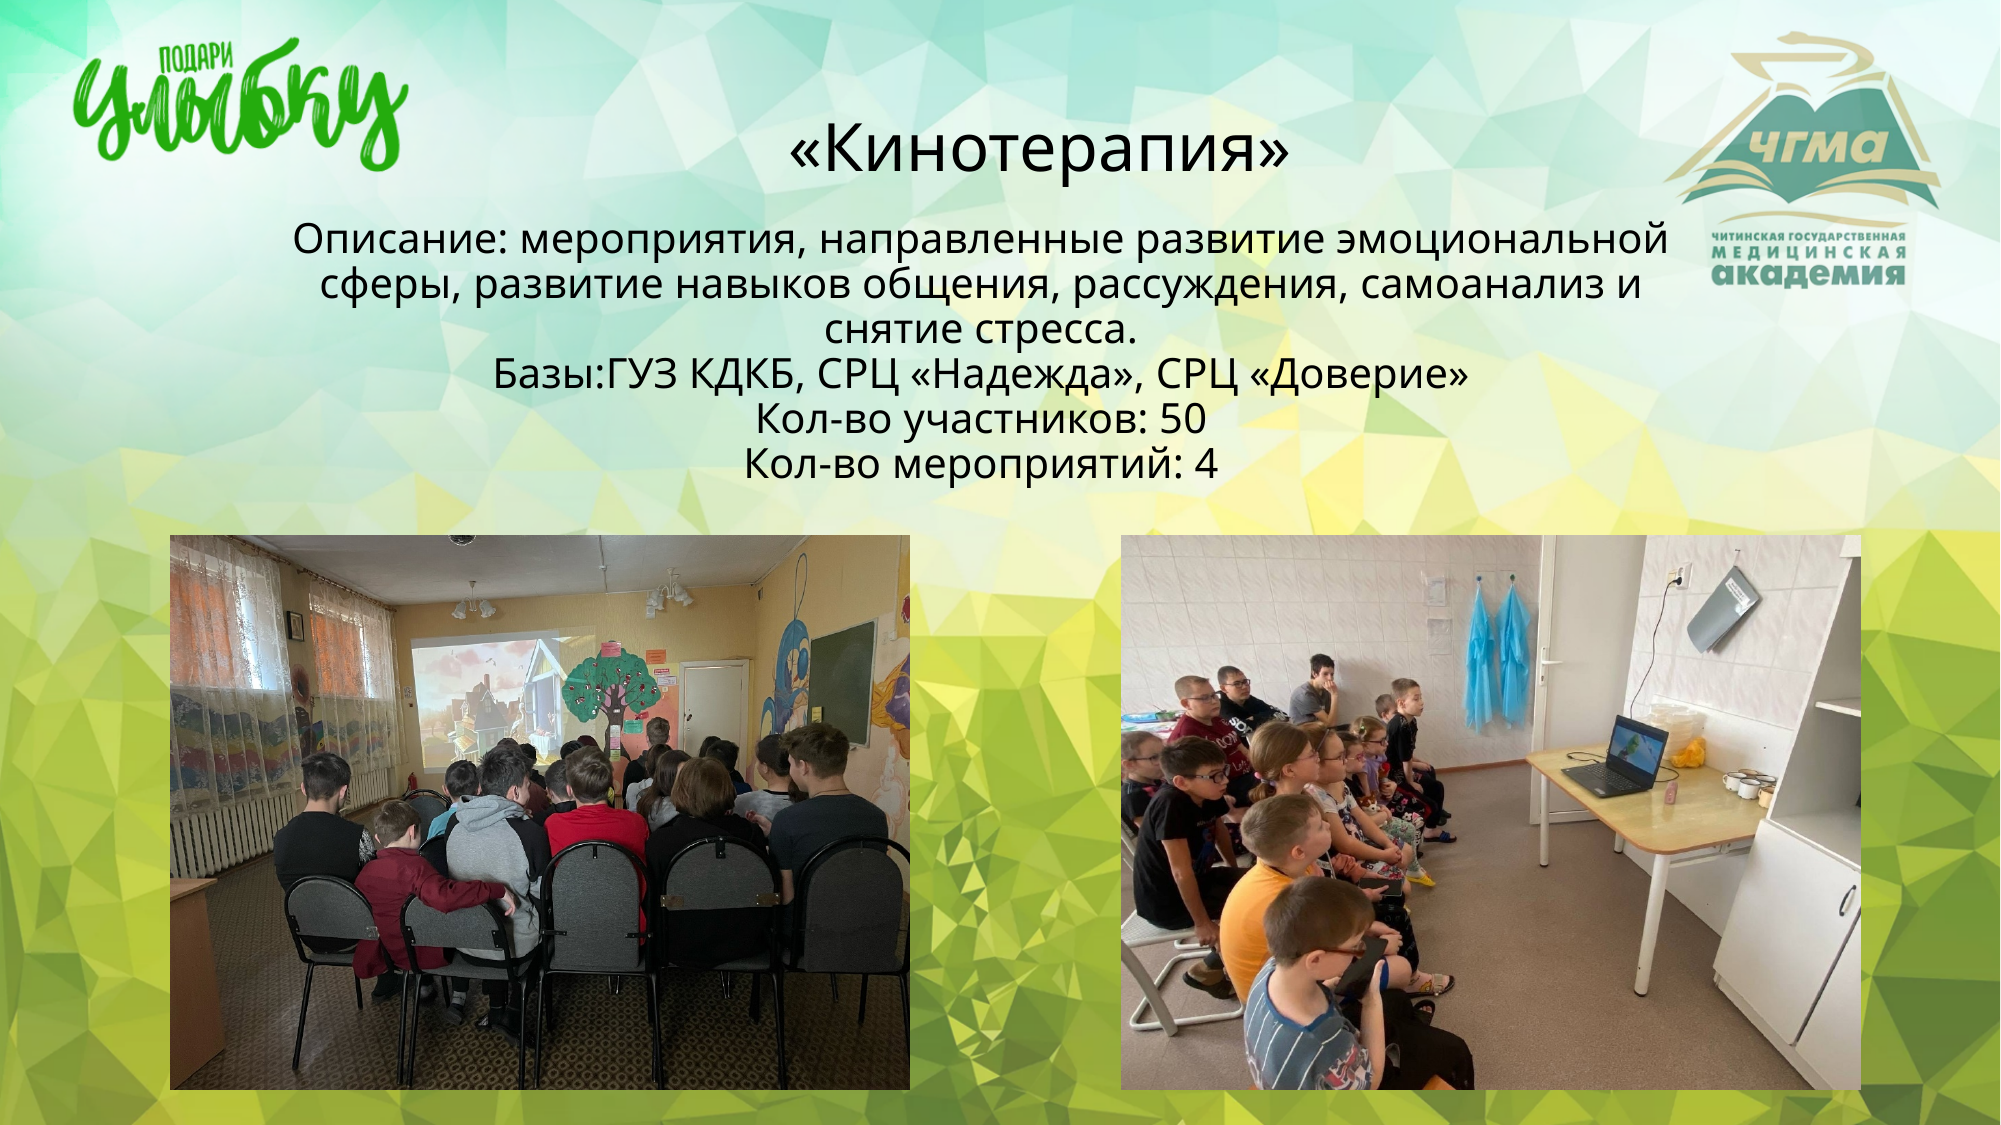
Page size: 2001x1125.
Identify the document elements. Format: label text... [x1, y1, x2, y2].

subtitle Описание: мероприятия, направленные развитие эмоциональной сферы, развитие навыков общения, рассуждения, самоанализ и снятие стресса. Базы:ГУЗ КДКБ, СРЦ «Надежда», СРЦ «Доверие» Кол-во участников: 50 Кол-во мероприятий: 4 [249, 209, 1713, 290]
picture [0, 0, 2001, 1125]
title «Кинотерапия» [409, 59, 1672, 193]
